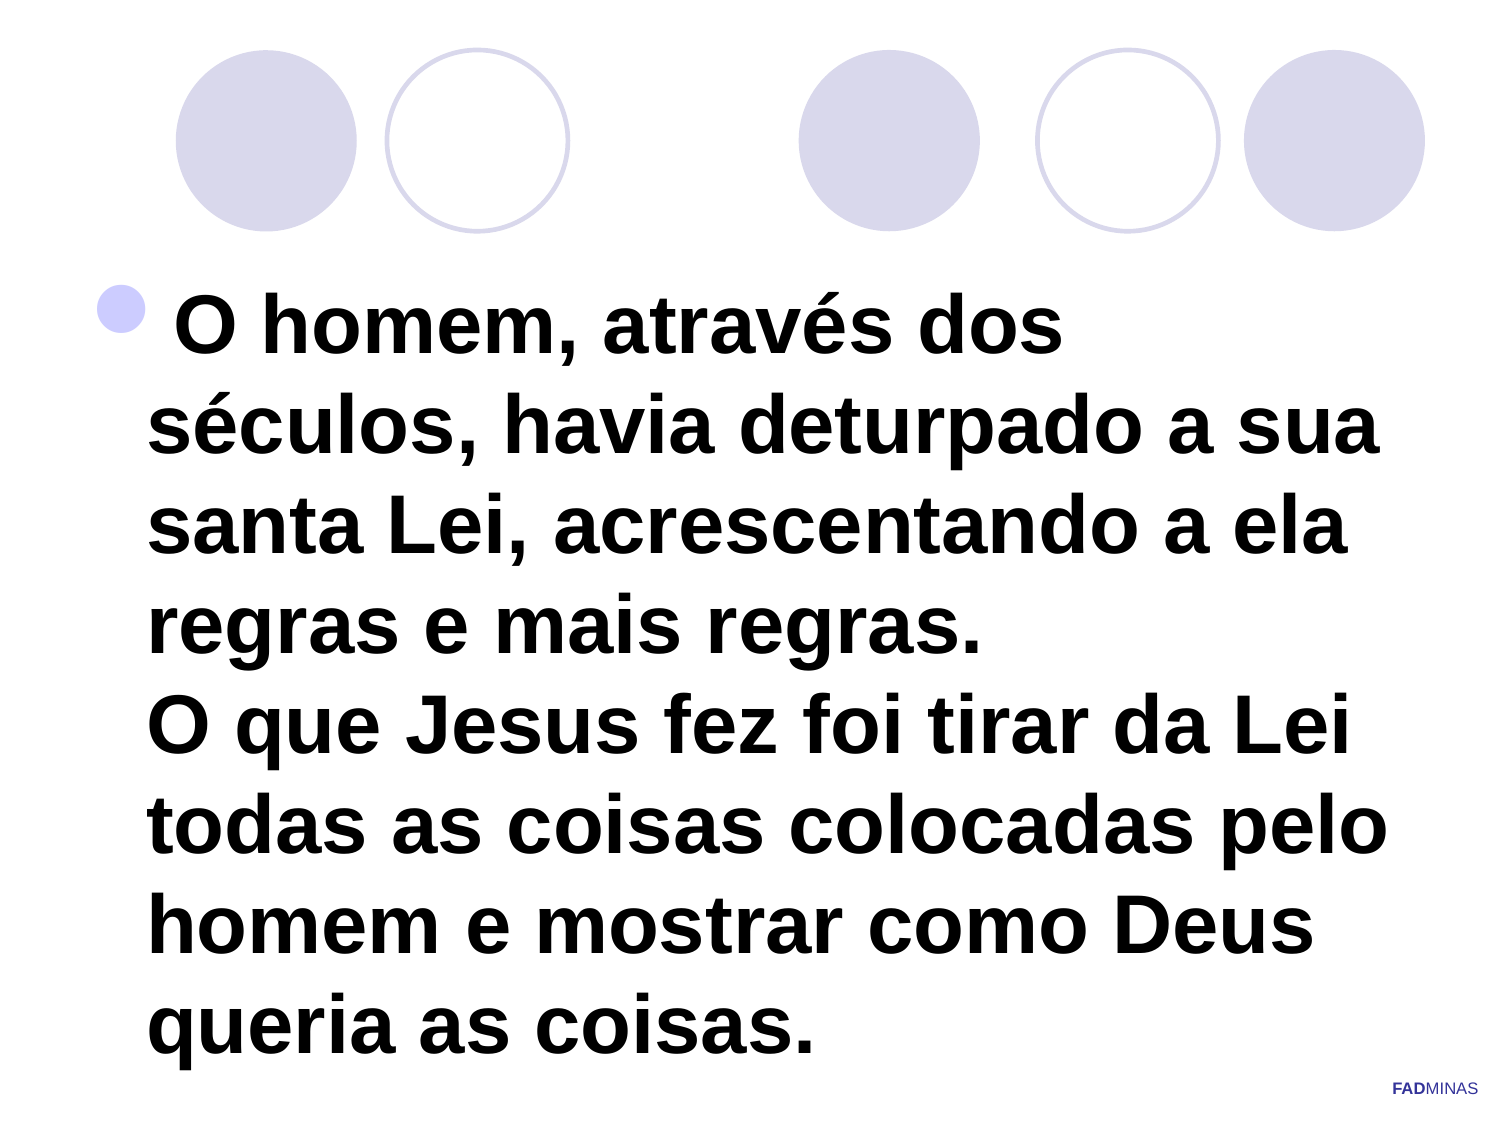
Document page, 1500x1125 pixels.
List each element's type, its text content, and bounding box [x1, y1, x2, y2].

list O homem, através dos séculos, havia deturpado a sua santa Lei, acrescentando a ela regras e mais regras. O que Jesus fez foi tirar da Lei todas as coisas colocadas pelo homem e mostrar como Deus queria as coisas. [75, 262, 1425, 1083]
text_box FADMINAS [1377, 1070, 1494, 1105]
